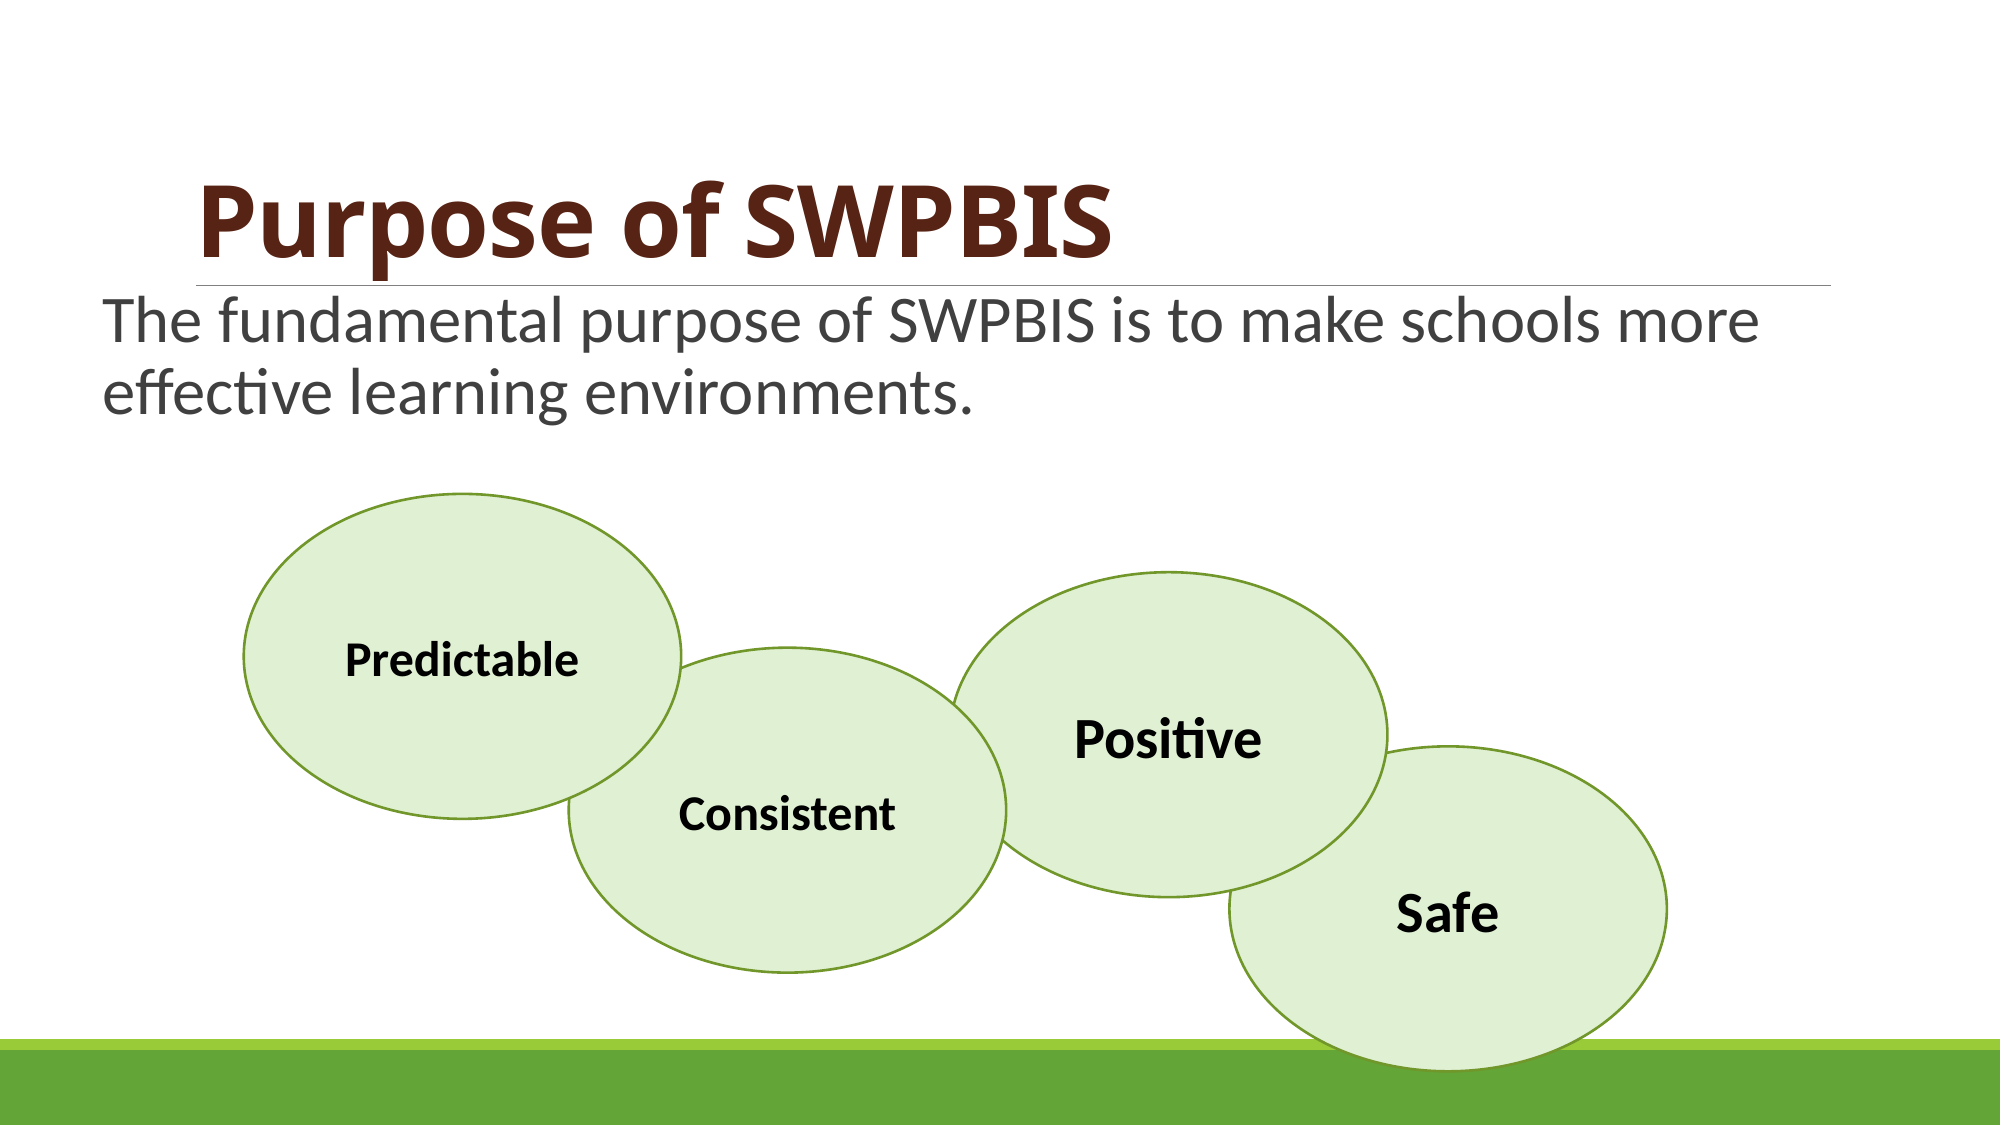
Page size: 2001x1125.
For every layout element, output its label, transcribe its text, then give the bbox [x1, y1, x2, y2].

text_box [243, 493, 1668, 1072]
title Purpose of SWPBIS [180, 47, 1830, 285]
list The fundamental purpose of SWPBIS is to make schools more effective learning environments. [87, 277, 1813, 992]
